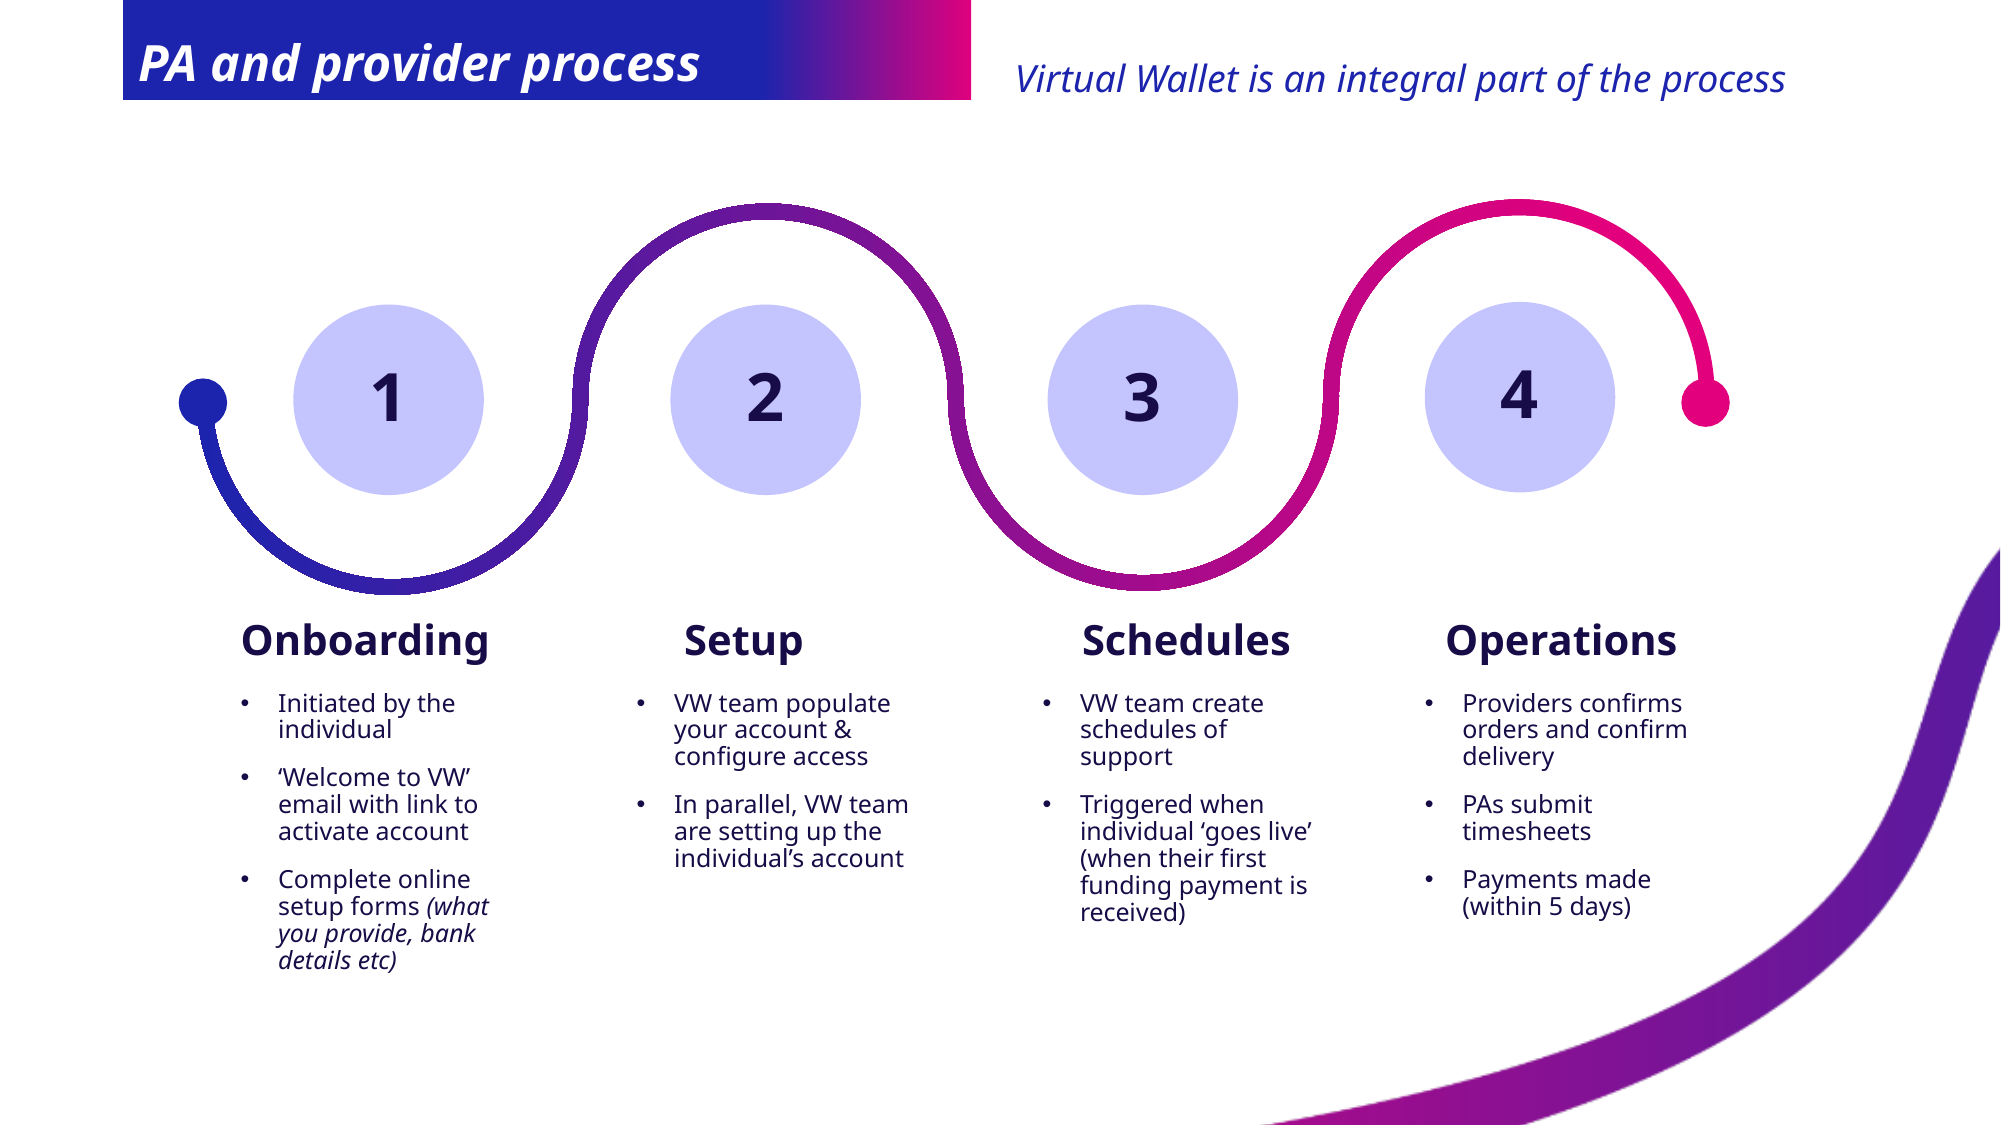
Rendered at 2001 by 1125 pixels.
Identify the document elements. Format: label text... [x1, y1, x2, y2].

text_box Providers confirms orders and confirm delivery PAs submit timesheets Payments made (within 5 days) [1424, 683, 1723, 840]
picture [459, 137, 2001, 1125]
text_box Onboarding [240, 613, 539, 664]
text_box VW team populate your account & configure access In parallel, VW team are setting up the individual’s account [636, 683, 958, 840]
title PA and provider process [123, 0, 972, 100]
text_box Operations [1445, 613, 1744, 664]
text_box Setup [684, 613, 983, 664]
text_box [184, 198, 1724, 596]
text_box Schedules [1082, 613, 1381, 664]
text_box Virtual Wallet is an integral part of the process [999, 13, 1969, 109]
text_box Initiated by the individual ‘Welcome to VW’ email with link to activate account Complete online setup forms (what you provide, bank details etc) [240, 683, 539, 840]
text_box VW team create schedules of support Triggered when individual ‘goes live’ (when their first funding payment is received) [1042, 683, 1341, 840]
